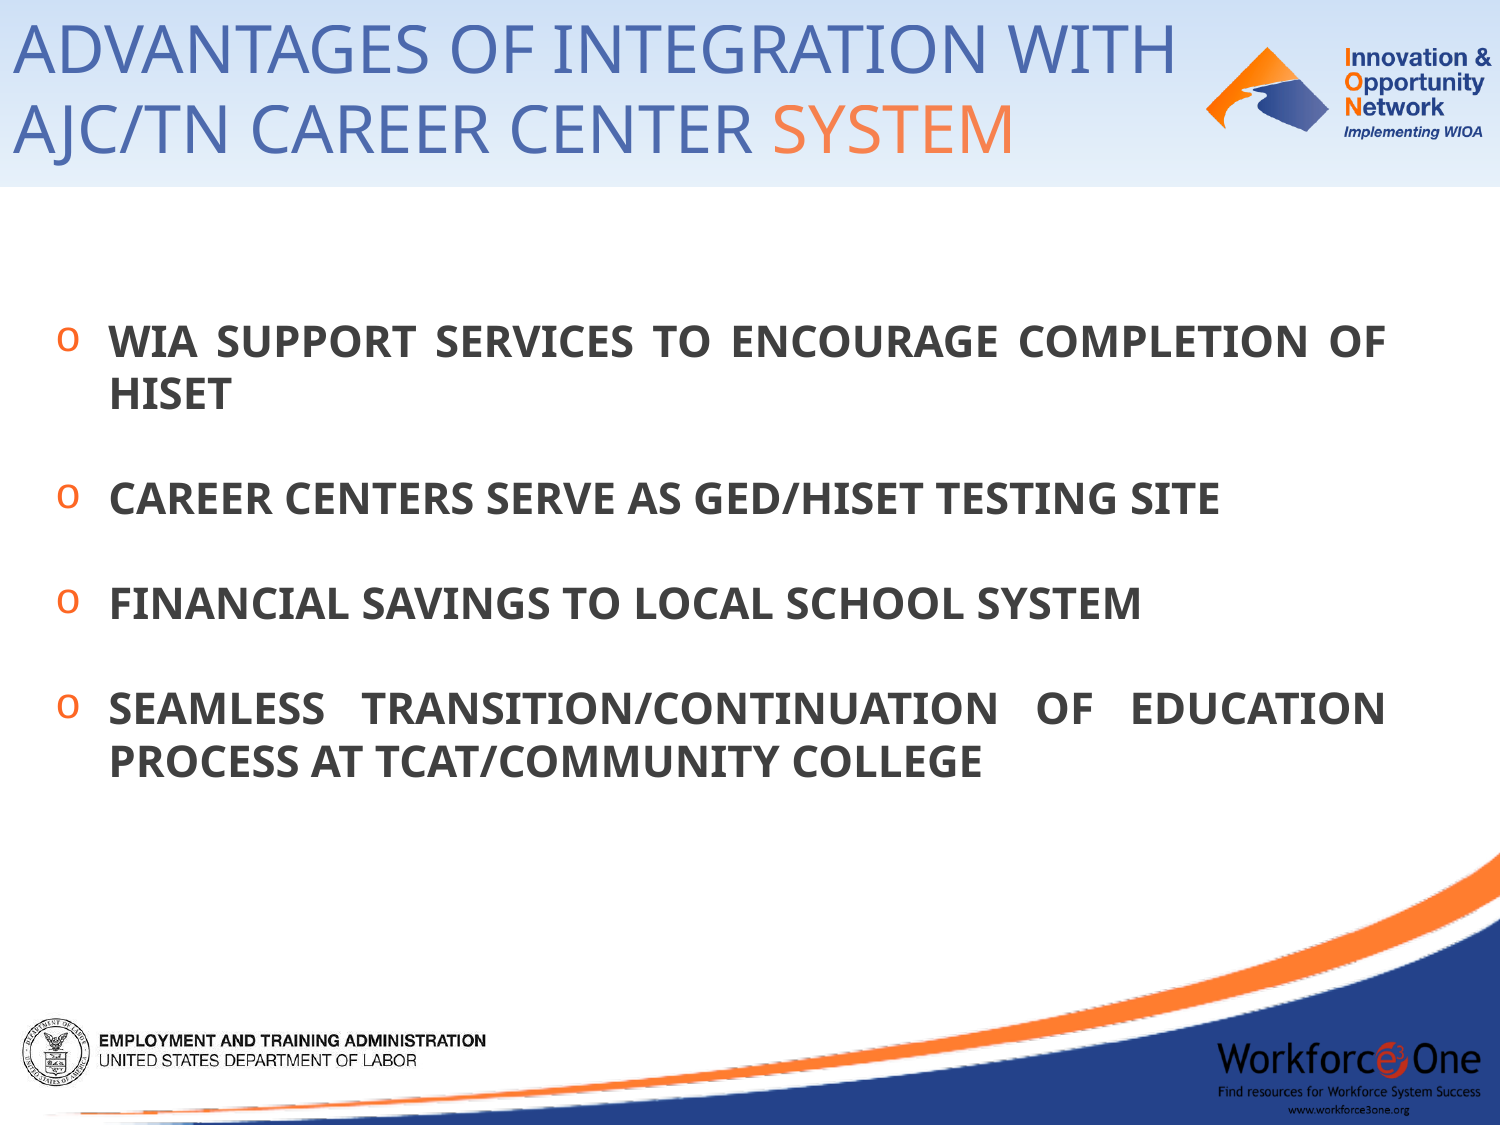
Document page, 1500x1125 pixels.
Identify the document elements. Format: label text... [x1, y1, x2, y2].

list WIA Support Services to encourage completion of HiSet Career Centers serve as GED/HiSet Testing Site Financial Savings to Local School System Seamless Transition/Continuation of Education Process at TCAT/Community College [37, 252, 1388, 928]
picture [1289, 46, 1493, 140]
picture [2, 851, 1500, 1125]
title Advantages of integration with ajc/tn career center System [13, 0, 1289, 174]
